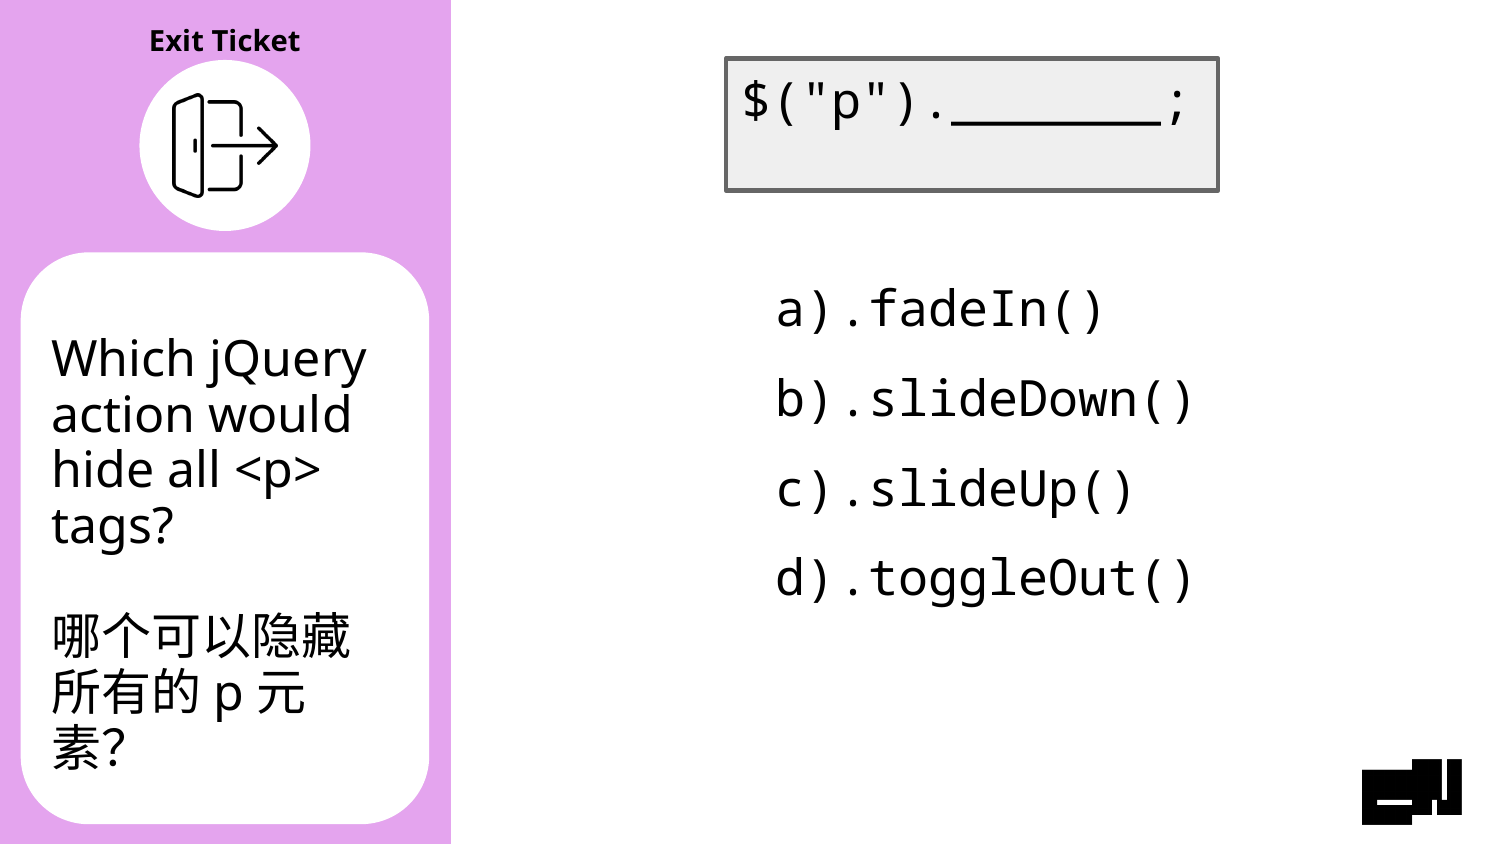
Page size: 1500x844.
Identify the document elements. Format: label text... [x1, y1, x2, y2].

list .fadeIn() .slideDown() .slideUp() .toggleOut() [673, 252, 1271, 759]
title Which jQuery action would hide all <p> tags? 哪个可以隐藏所有的p元素？ [36, 316, 412, 792]
picture [172, 93, 278, 198]
text_box $("p")._______; [725, 58, 1219, 191]
picture [1362, 759, 1462, 825]
